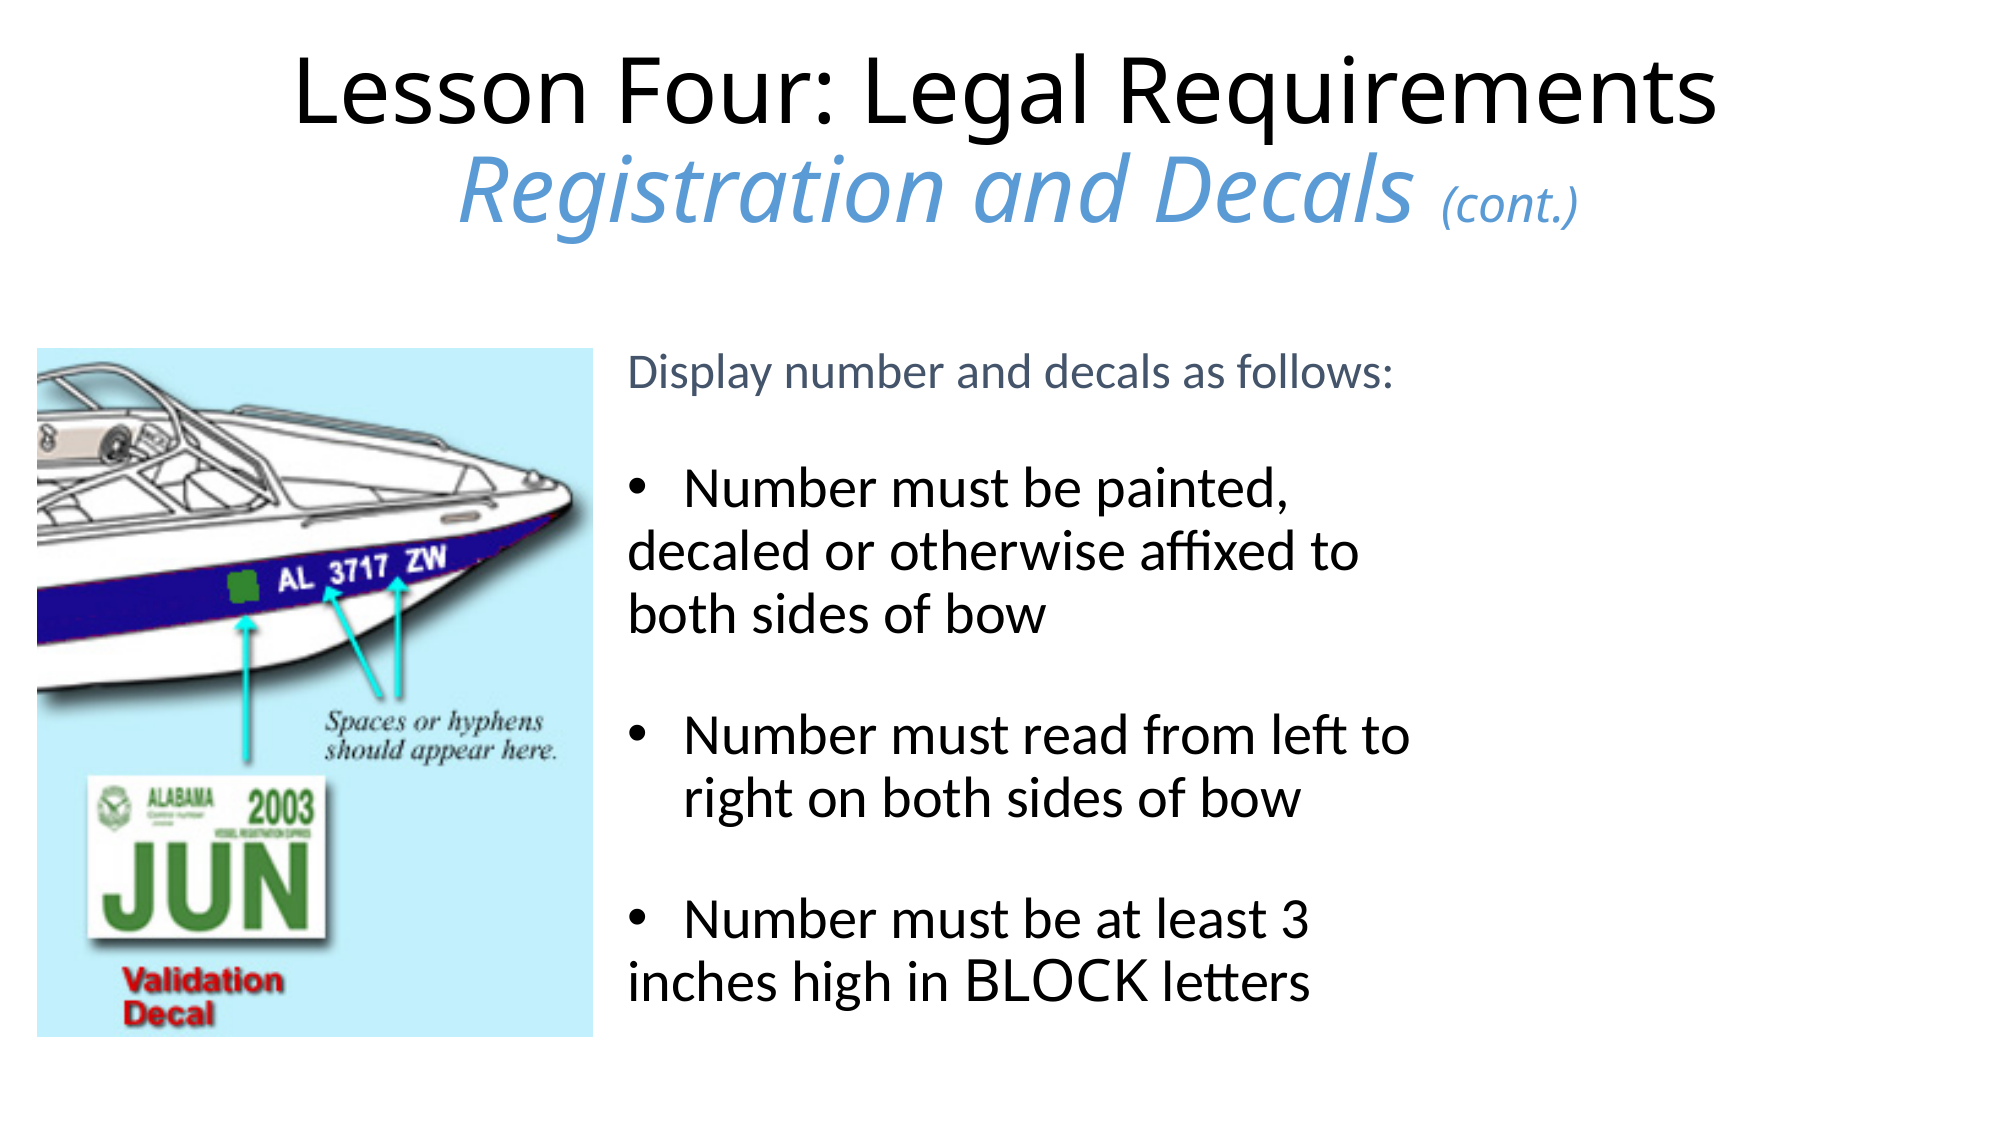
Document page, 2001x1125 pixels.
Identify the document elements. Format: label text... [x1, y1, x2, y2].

text_box Display number and decals as follows: Number must be painted, decaled or otherwise affixed to both sides of bow Number must read from left to right on both sides of bow Number must be at least 3 inches high in BLOCK letters [612, 337, 1445, 1063]
picture [37, 348, 593, 1037]
text_box Lesson Four: Legal Requirements Registration and Decals (cont.) [12, 37, 2000, 225]
